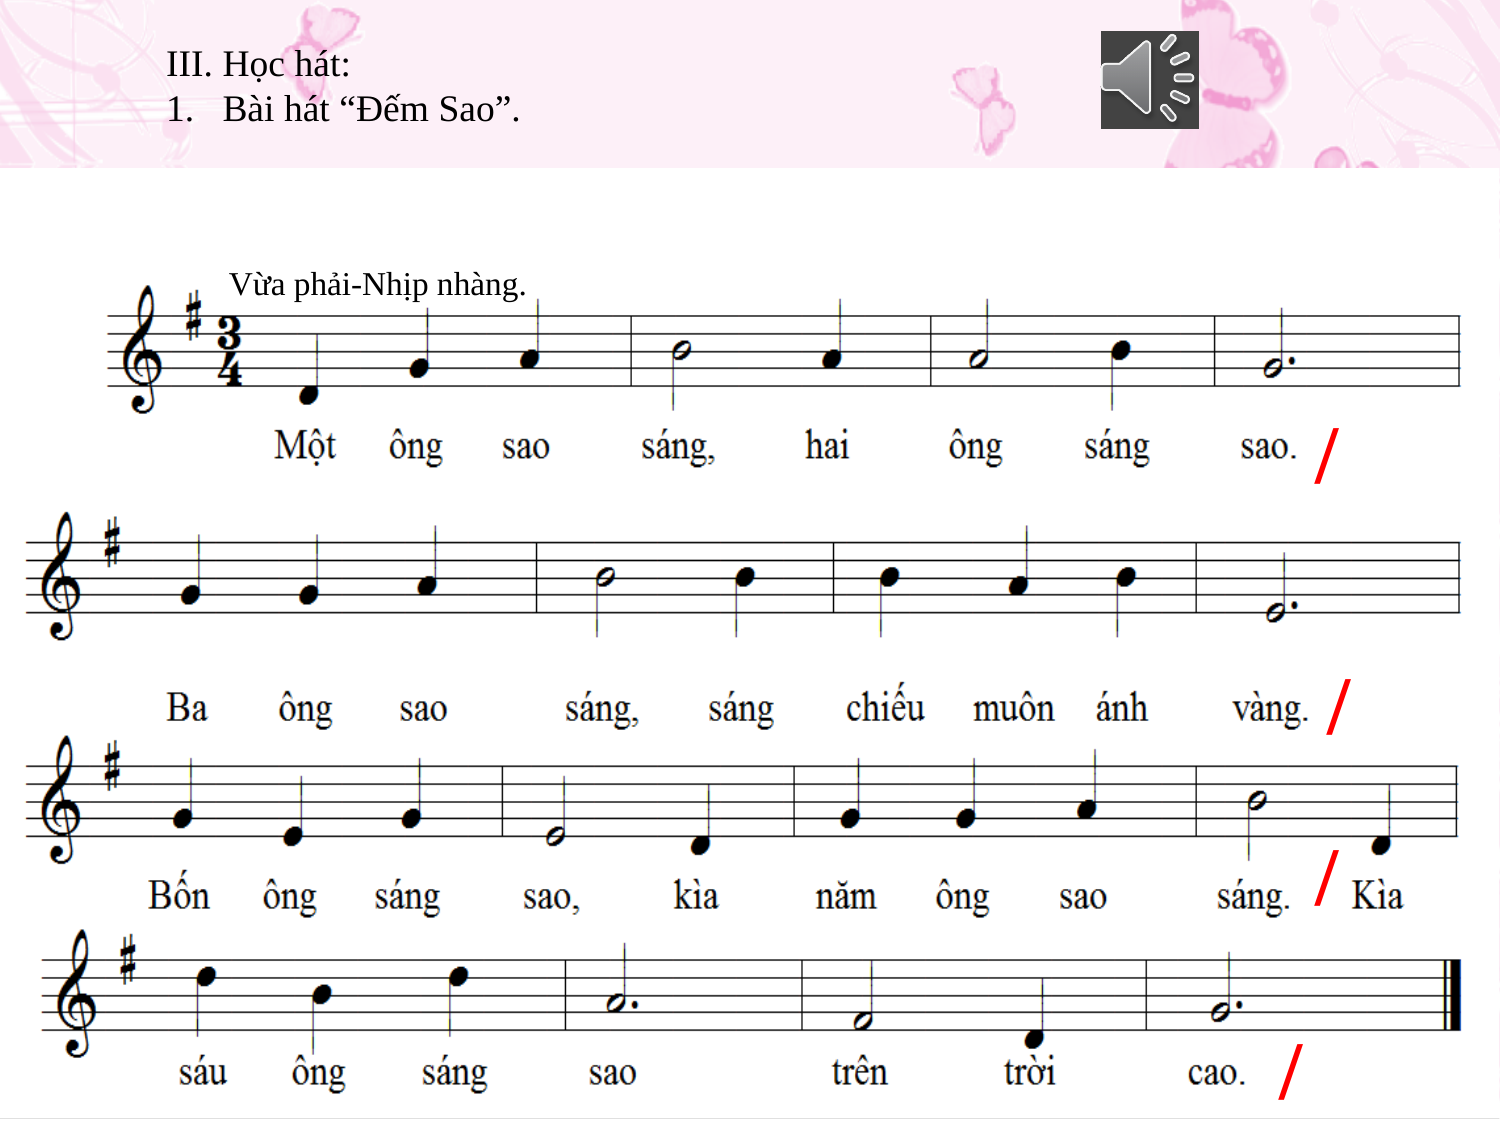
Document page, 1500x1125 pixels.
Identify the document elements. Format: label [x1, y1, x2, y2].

list [0, 0, 1500, 167]
picture [0, 167, 1500, 1119]
picture [1099, 30, 1201, 131]
